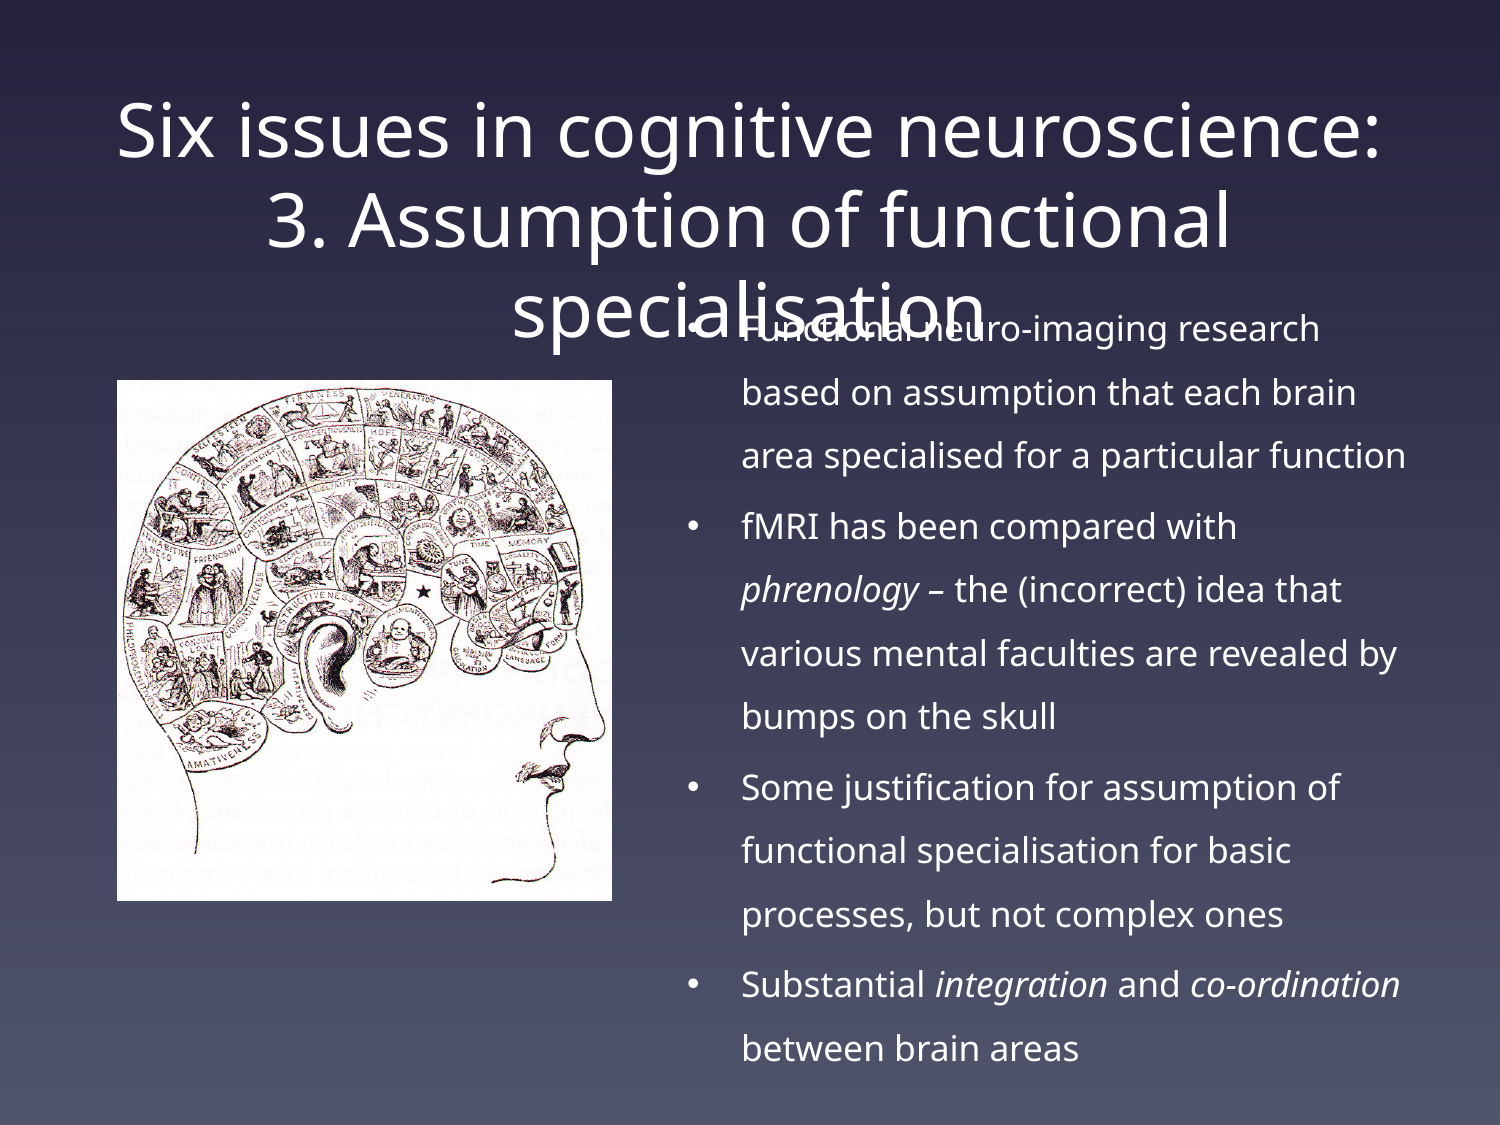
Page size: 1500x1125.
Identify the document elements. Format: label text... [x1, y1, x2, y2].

picture [117, 380, 612, 902]
title Six issues in cognitive neuroscience: 3. Assumption of functional specialisation [75, 75, 1425, 263]
list Functional neuro-imaging research based on assumption that each brain area specialised for a particular function fMRI has been compared with phrenology – the (incorrect) idea that various mental faculties are revealed by bumps on the skull Some justification for assumption of functional specialisation for basic processes, but not complex ones Substantial integration and co-ordination between brain areas [671, 262, 1425, 1091]
